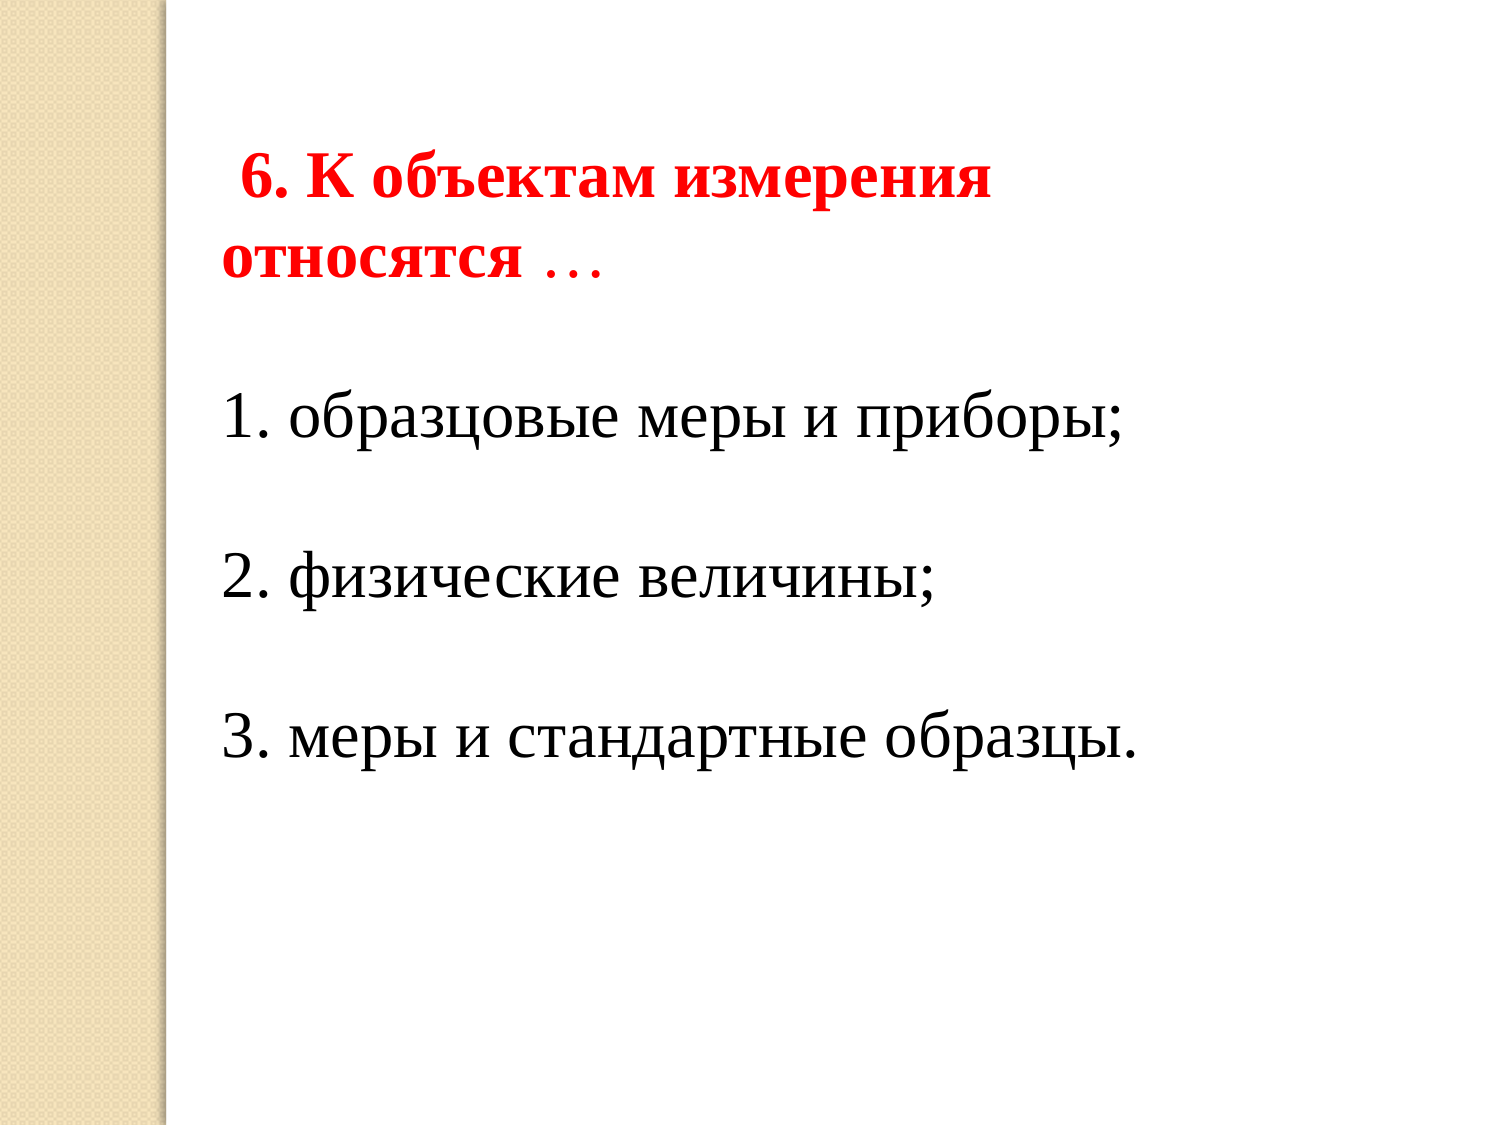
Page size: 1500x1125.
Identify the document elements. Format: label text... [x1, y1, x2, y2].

text_box 6. К объектам измерения относятся … 1. образцовые меры и приборы; 2. физические величины; 3. меры и стандартные образцы. [206, 123, 1400, 779]
